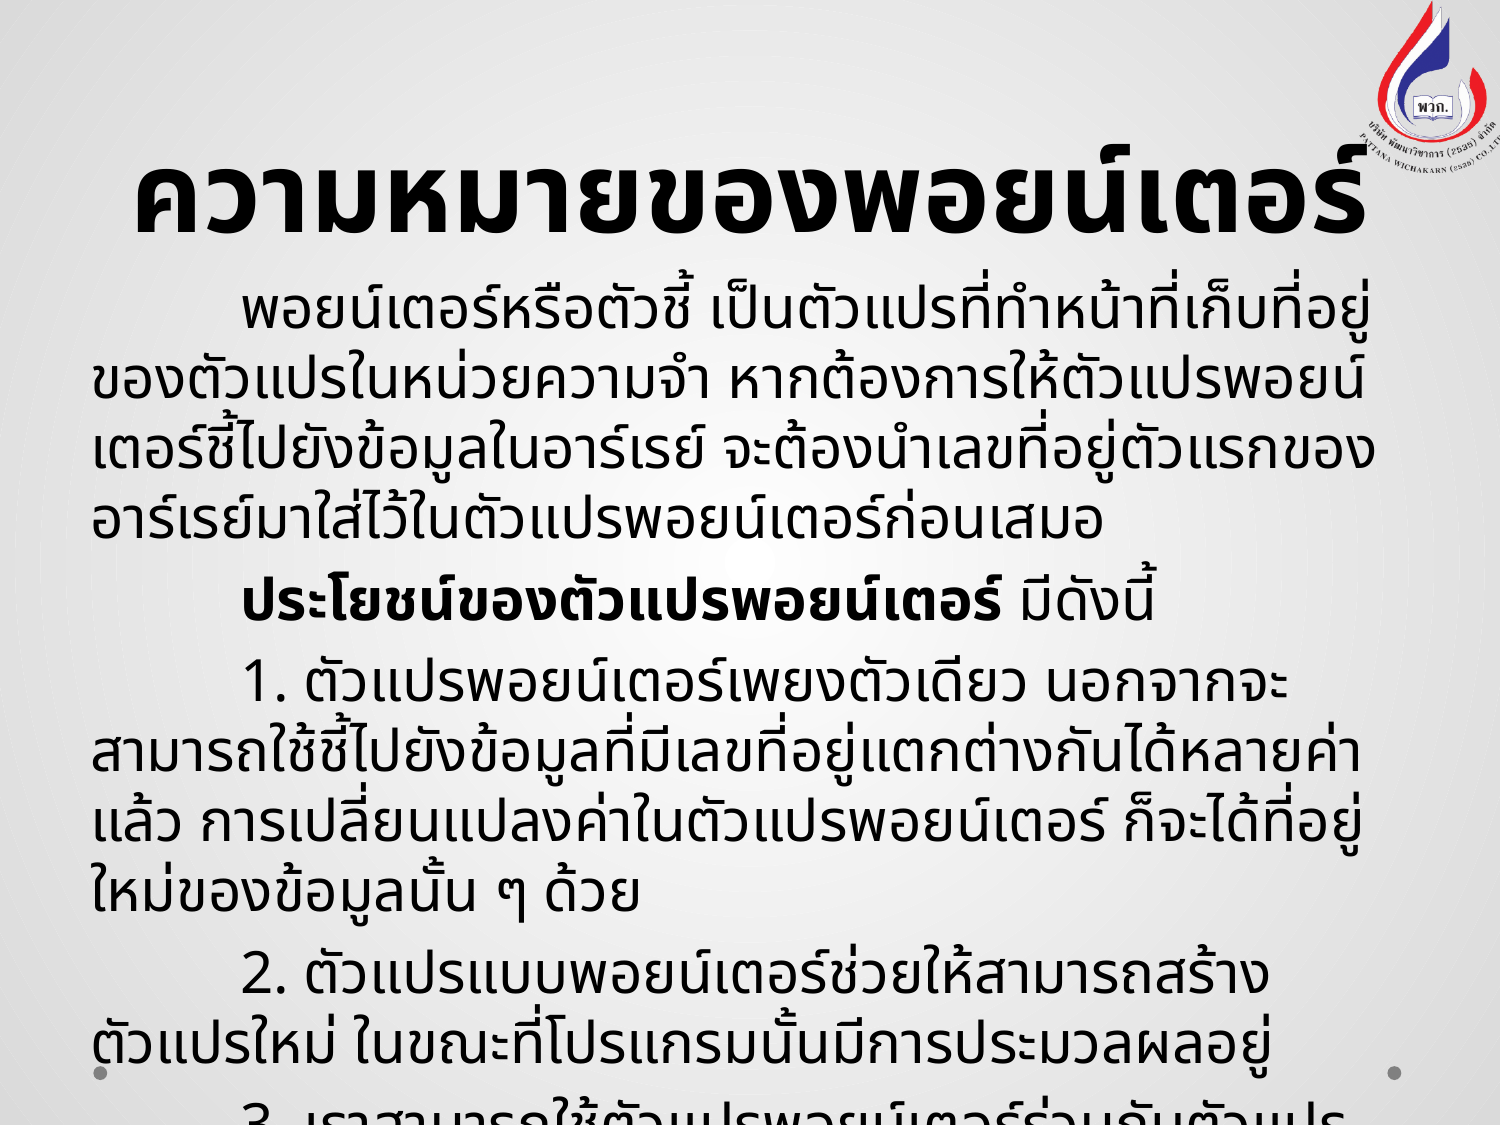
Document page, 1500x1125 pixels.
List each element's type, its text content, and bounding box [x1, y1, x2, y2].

picture [1359, 0, 1500, 173]
list พอยน์เตอร์หรือตัวชี้ เป็นตัวแปรที่ทำหน้าที่เก็บที่อยู่ของตัวแปรในหน่วยความจำ หากต้องการให้ตัวแปรพอยน์เตอร์ชี้ไปยังข้อมูลในอาร์เรย์ จะต้องนำเลขที่อยู่ตัวแรกของอาร์เรย์มาใส่ไว้ในตัวแปรพอยน์เตอร์ก่อนเสมอ ประโยชน์ของตัวแปรพอยน์เตอร์ มีดังนี้ 1. ตัวแปรพอยน์เตอร์เพยงตัวเดียว นอกจากจะสามารถใช้ชี้ไปยังข้อมูลที่มีเลขที่อยู่แตกต่างกันได้หลายค่าแล้ว การเปลี่ยนแปลงค่าในตัวแปรพอยน์เตอร์ ก็จะได้ที่อยู่ใหม่ของข้อมูลนั้น ๆ ด้วย 2. ตัวแปรแบบพอยน์เตอร์ช่วยให้สามารถสร้างตัวแปรใหม่ ในขณะที่โปรแกรมนั้นมีการประมวลผลอยู่ 3. เราสามารถใช้ตัวแปรพอยน์เตอร์ร่วมกับตัวแปรประเภทต่าง ๆ ไม่ว่าจะเป็นอาเรย์, กลุ่มข้อมูล หรือตัวแปรแบบโครงสร้าง [75, 262, 1425, 1005]
title ความหมายของพอยน์เตอร์ [75, 0, 1425, 262]
